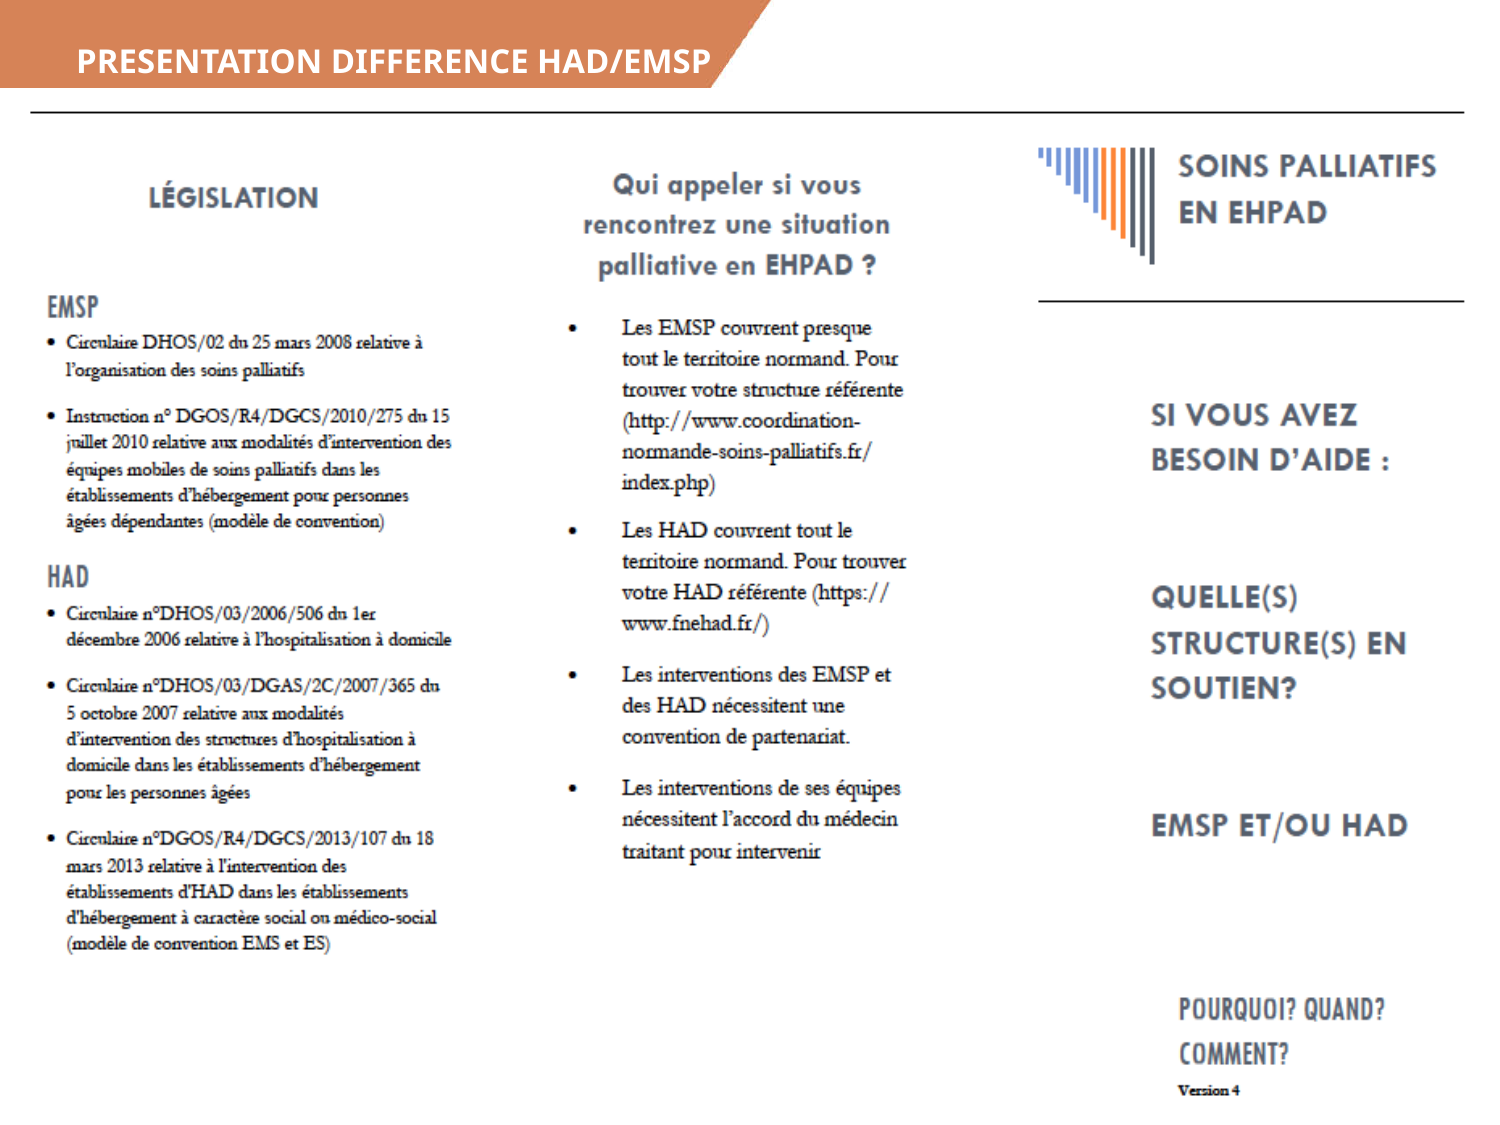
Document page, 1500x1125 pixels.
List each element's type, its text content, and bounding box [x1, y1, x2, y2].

title PRESENTATION DIFFERENCE HAD/EMSP [42, 16, 747, 88]
picture [0, 0, 1500, 1125]
